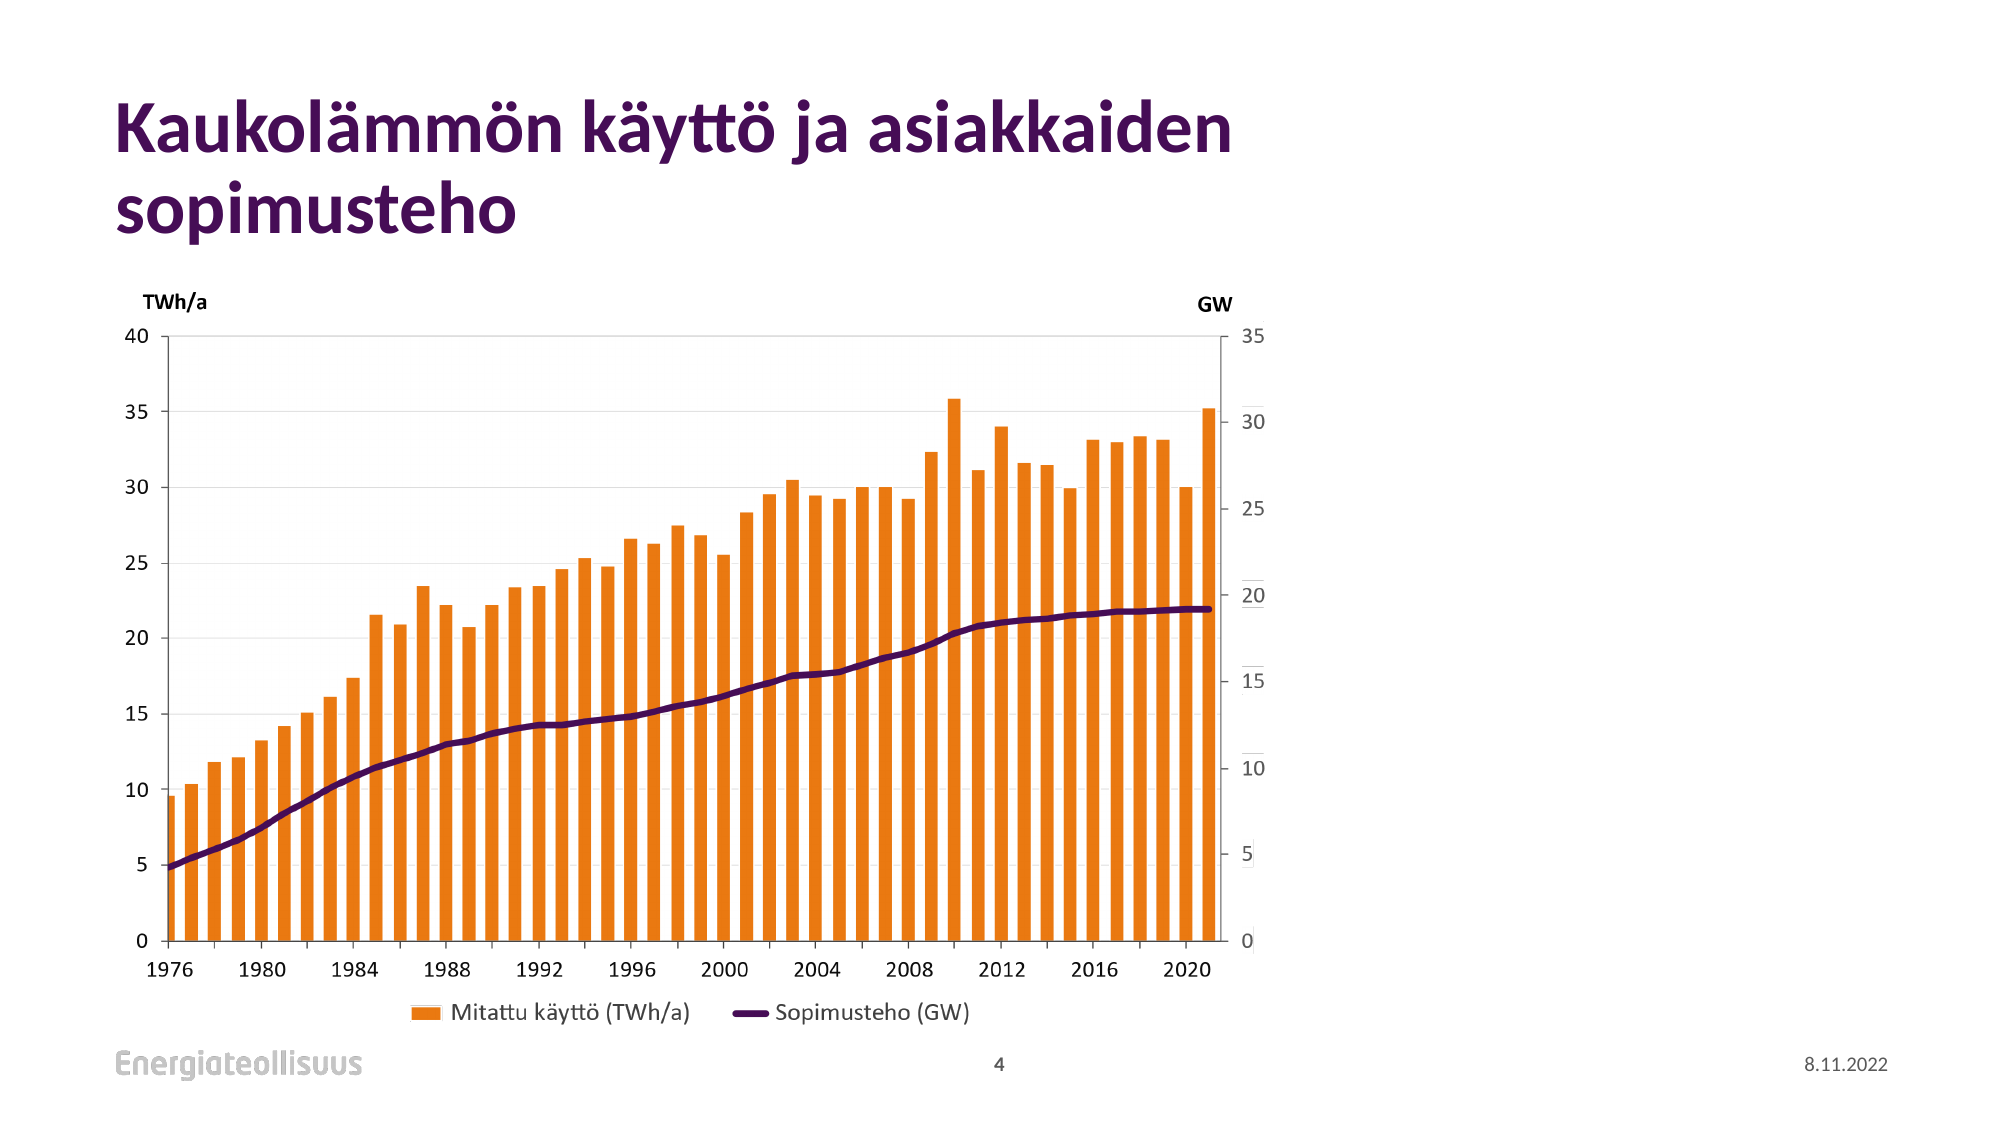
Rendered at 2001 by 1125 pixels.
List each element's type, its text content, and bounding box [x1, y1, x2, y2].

title Kaukolämmön käyttö ja asiakkaiden sopimusteho [100, 59, 1656, 278]
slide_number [1736, 1042, 1904, 1084]
slide_number 4 [954, 1043, 1045, 1084]
picture [116, 1050, 362, 1081]
picture [100, 274, 1278, 1043]
